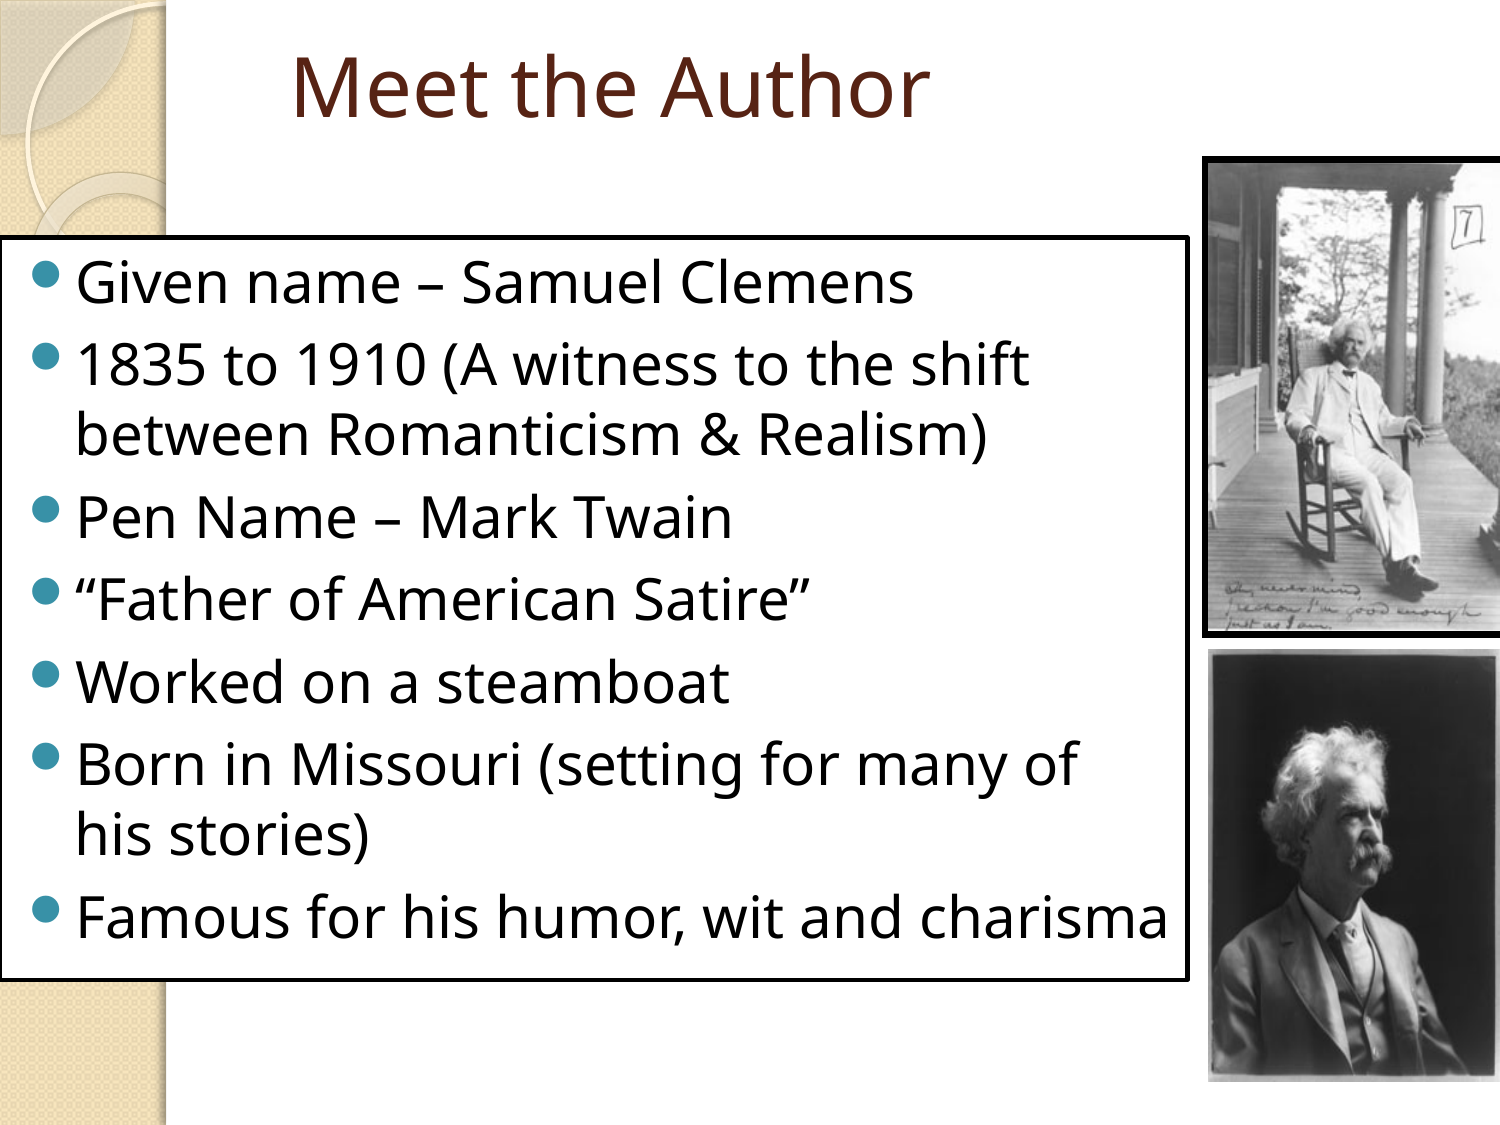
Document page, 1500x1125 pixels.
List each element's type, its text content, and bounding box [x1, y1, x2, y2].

list Given name – Samuel Clemens 1835 to 1910 (A witness to the shift between Romanticism & Realism) Pen Name – Mark Twain “Father of American Satire” Worked on a steamboat Born in Missouri (setting for many of his stories) Famous for his humor, wit and charisma [0, 235, 1190, 982]
picture [1207, 649, 1500, 1082]
title Meet the Author [275, 24, 1500, 143]
picture [1207, 162, 1500, 632]
